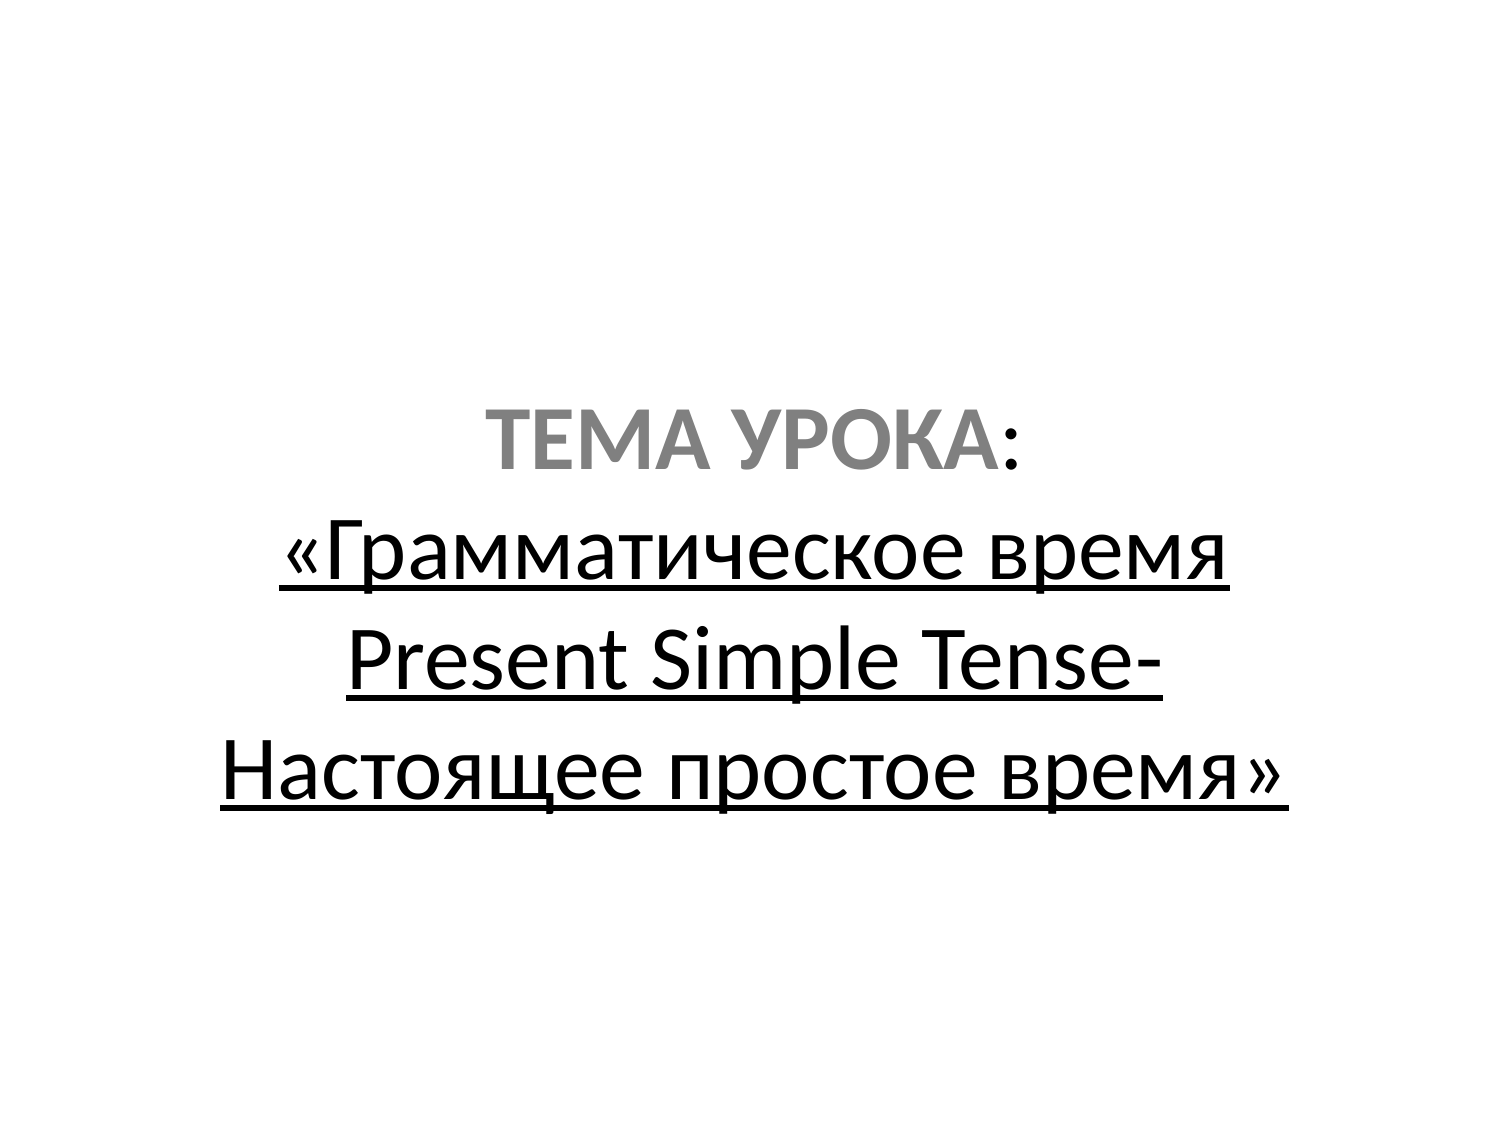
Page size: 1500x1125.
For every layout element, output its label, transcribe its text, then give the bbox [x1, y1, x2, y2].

title ТЕМА УРОКА: «Грамматическое время Present Simple Tense- Настоящее простое время» [117, 351, 1393, 844]
